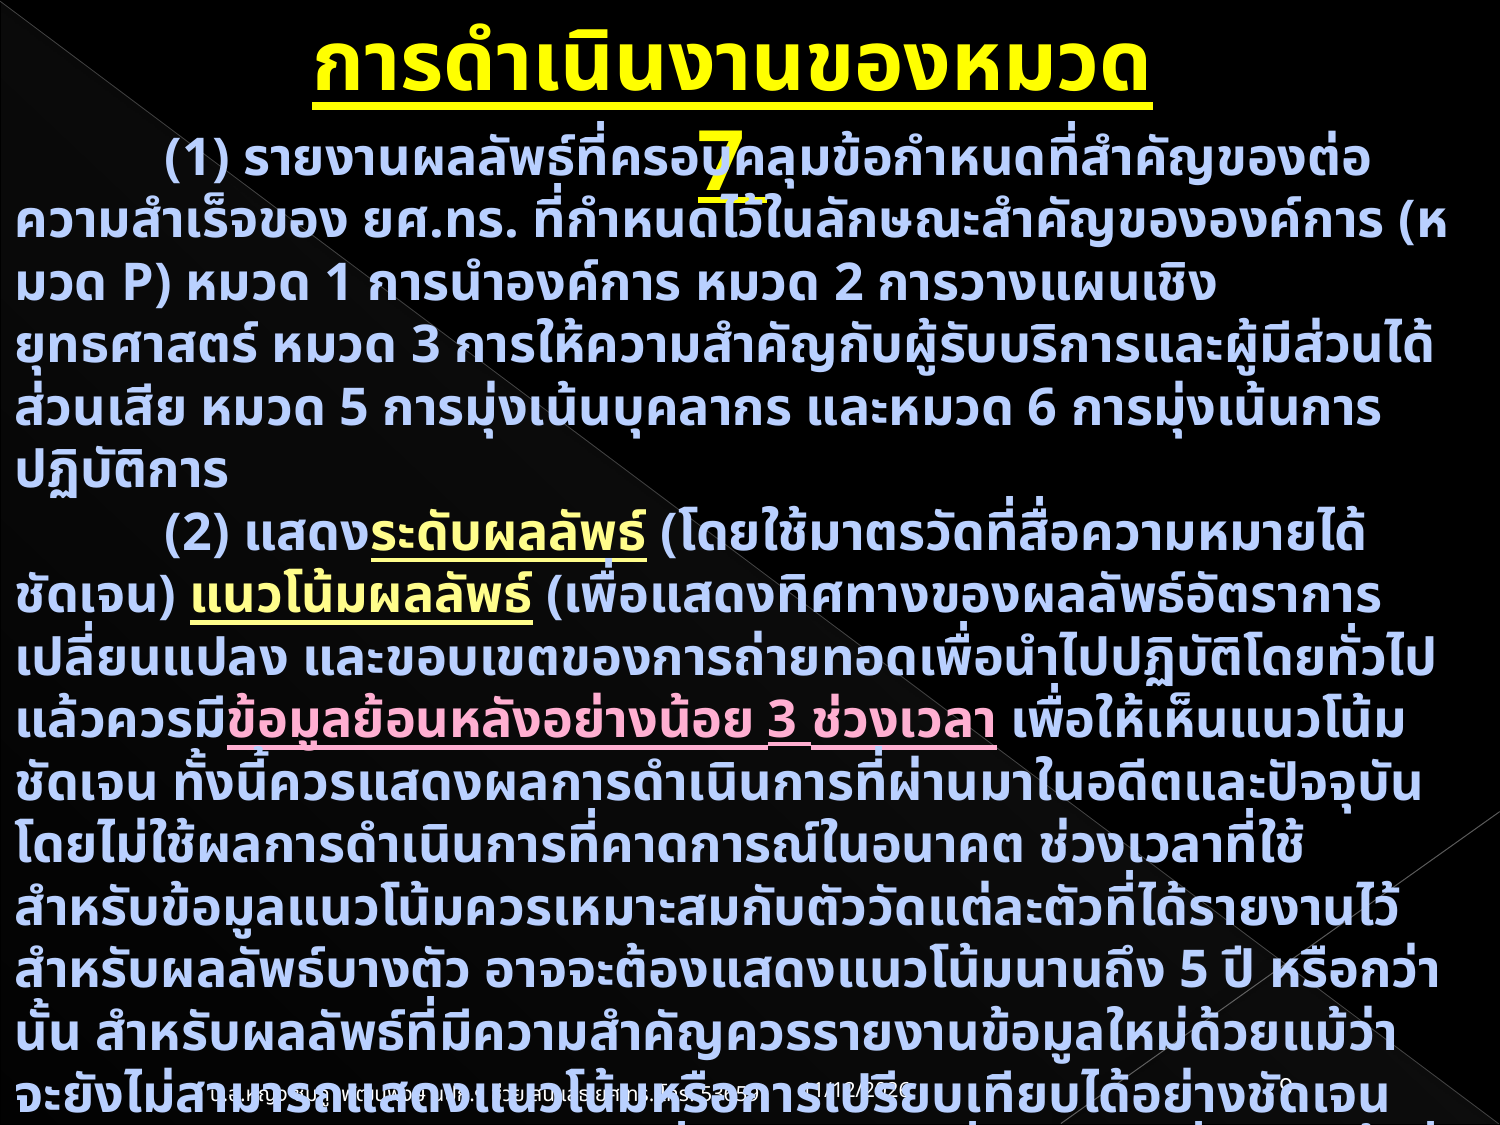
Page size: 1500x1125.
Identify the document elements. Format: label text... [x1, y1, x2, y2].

text_box การดำเนินงานของหมวด 7 [295, 0, 1170, 116]
text_box (1) รายงานผลลัพธ์ที่ครอบคลุมข้อกำหนดที่สำคัญของต่อความสำเร็จของ ยศ.ทร. ที่กำหนดไว้ในลักษณะสำคัญขององค์การ (หมวด P) หมวด 1 การนำองค์การ หมวด 2 การวางแผนเชิงยุทธศาสตร์ หมวด 3 การให้ความสำคัญกับผู้รับบริการและผู้มีส่วนได้ส่วนเสีย หมวด 5 การมุ่งเน้นบุคลากร และหมวด 6 การมุ่งเน้นการปฏิบัติการ (2) แสดงระดับผลลัพธ์ (โดยใช้มาตรวัดที่สื่อความหมายได้ชัดเจน) แนวโน้มผลลัพธ์ (เพื่อแสดงทิศทางของผลลัพธ์อัตราการเปลี่ยนแปลง และขอบเขตของการถ่ายทอดเพื่อนำไปปฏิบัติโดยทั่วไปแล้วควรมีข้อมูลย้อนหลังอย่างน้อย 3 ช่วงเวลา เพื่อให้เห็นแนวโน้มชัดเจน ทั้งนี้ควรแสดงผลการดำเนินการที่ผ่านมาในอดีตและปัจจุบัน โดยไม่ใช้ผลการดำเนินการที่คาดการณ์ในอนาคต ช่วงเวลาที่ใช้สำหรับข้อมูลแนวโน้มควรเหมาะสมกับตัววัดแต่ละตัวที่ได้รายงานไว้สำหรับผลลัพธ์บางตัว อาจจะต้องแสดงแนวโน้มนานถึง 5 ปี หรือกว่านั้น สำหรับผลลัพธ์ที่มีความสำคัญควรรายงานข้อมูลใหม่ด้วยแม้ว่า จะยังไม่สามารถแสดงแนวโน้มหรือการเปรียบเทียบได้อย่างชัดเจน ควรอธิบายสาเหตุของแนวโน้มที่แสดงการเปลี่ยนแปลงที่สำคัญทั้งที่ดีและไม่ดี) การเปรียบเทียบผลลัพธ์ (เพื่อแสดงว่าผลลัพธ์ของส่วนราชการเป็นอย่างไรเมื่อเทียบกับผลลัพธ์ของส่วนราชการอื่นที่เหมาะสม) และการแสดงให้เห็นว่ามีการบูรณาการผลลัพธ์ (โดยรายงานผลลัพธ์ที่สำคัญทั้งหมดพร้อมการจำแนกอย่างเหมาะสม ตัวอย่าง เช่น ตามกลุ่มของผู้เรียนหรือกลุ่มผู้รับบริการอื่นที่สำคัญ บุคลากร กระบวนการ และกลุ่มหลักสูตรและบริการ) [0, 116, 1465, 1125]
